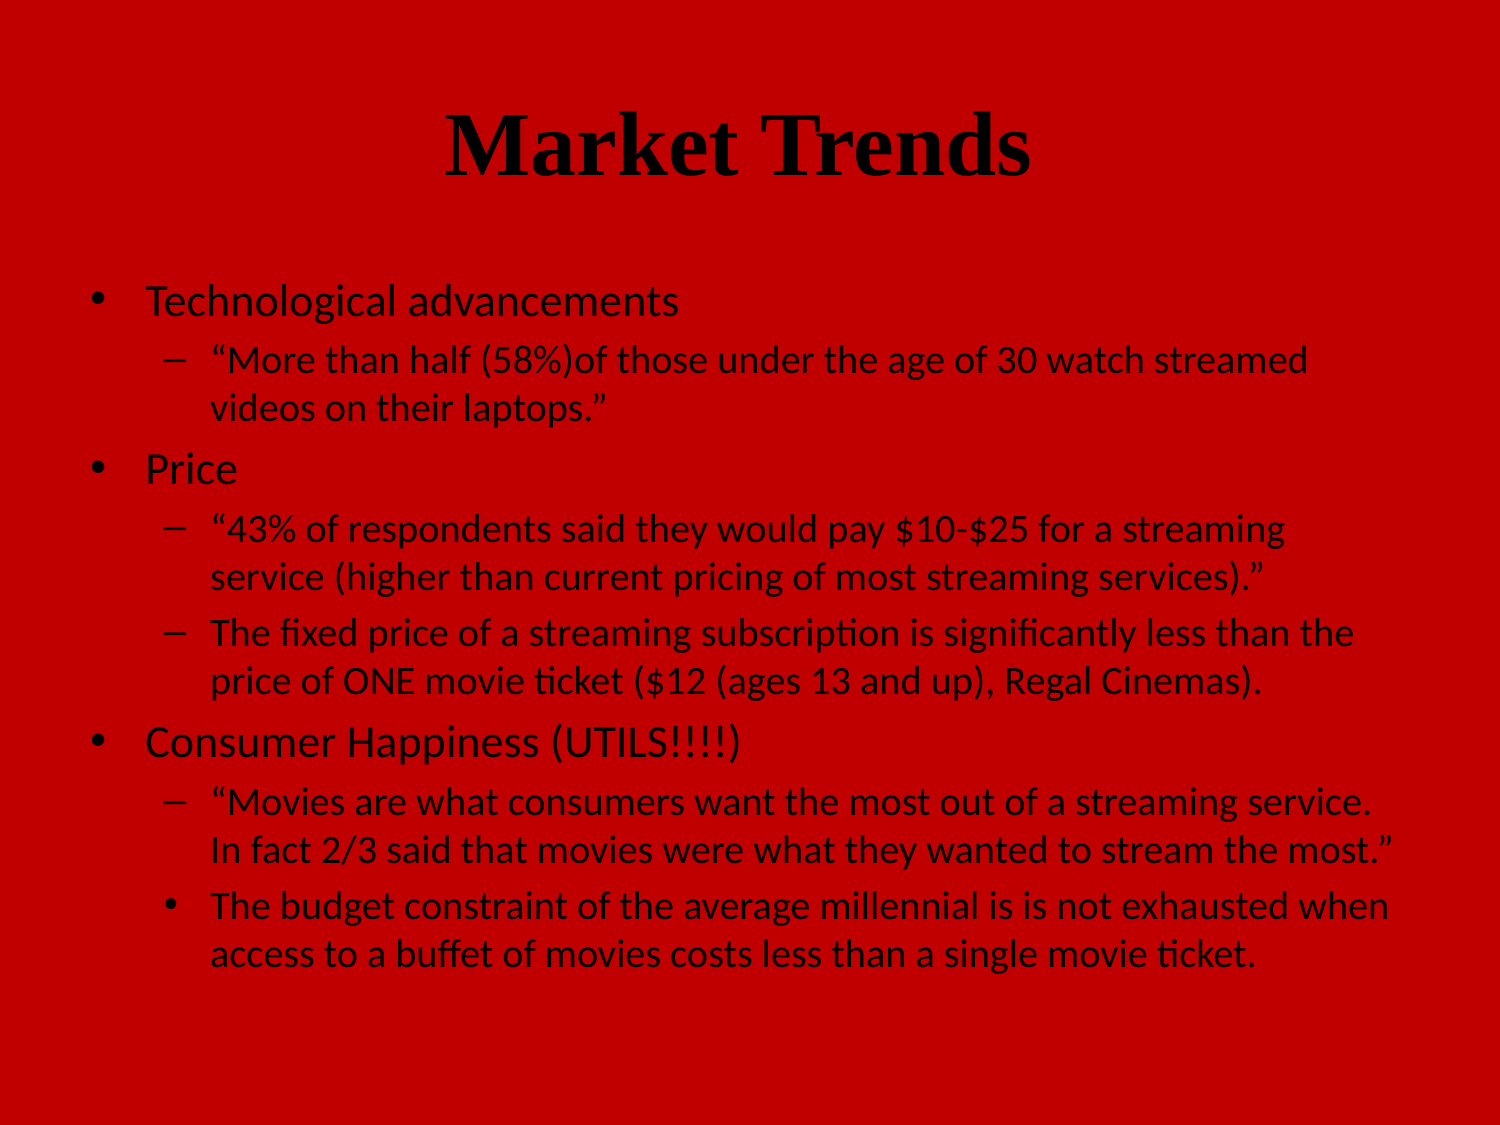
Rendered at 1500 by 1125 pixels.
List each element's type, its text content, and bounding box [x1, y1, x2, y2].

title Market Trends [75, 45, 1425, 233]
list Technological advancements “More than half (58%)of those under the age of 30 watch streamed videos on their laptops.” Price “43% of respondents said they would pay $10-$25 for a streaming service (higher than current pricing of most streaming services).” The fixed price of a streaming subscription is significantly less than the price of ONE movie ticket ($12 (ages 13 and up), Regal Cinemas). Consumer Happiness (UTILS!!!!) “Movies are what consumers want the most out of a streaming service. In fact 2/3 said that movies were what they wanted to stream the most.” The budget constraint of the average millennial is is not exhausted when access to a buffet of movies costs less than a single movie ticket. [75, 262, 1425, 1005]
